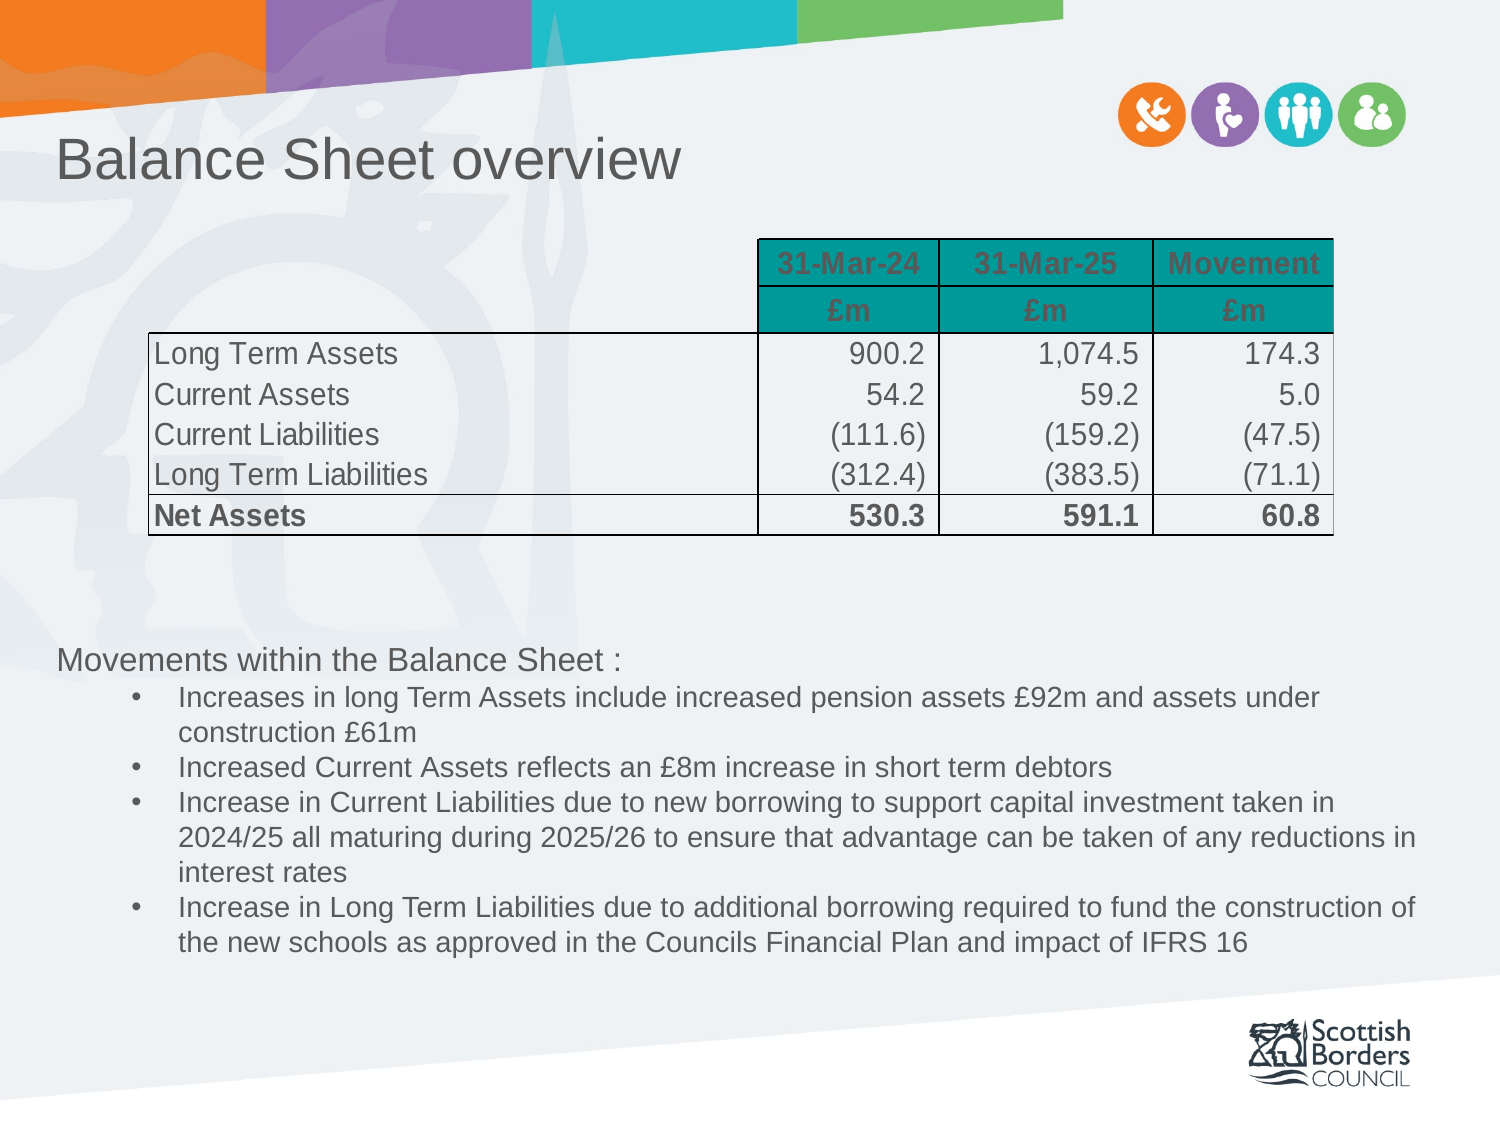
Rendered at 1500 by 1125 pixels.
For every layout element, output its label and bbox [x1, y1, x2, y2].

text_box [147, 238, 1336, 577]
picture [0, 0, 1500, 1124]
